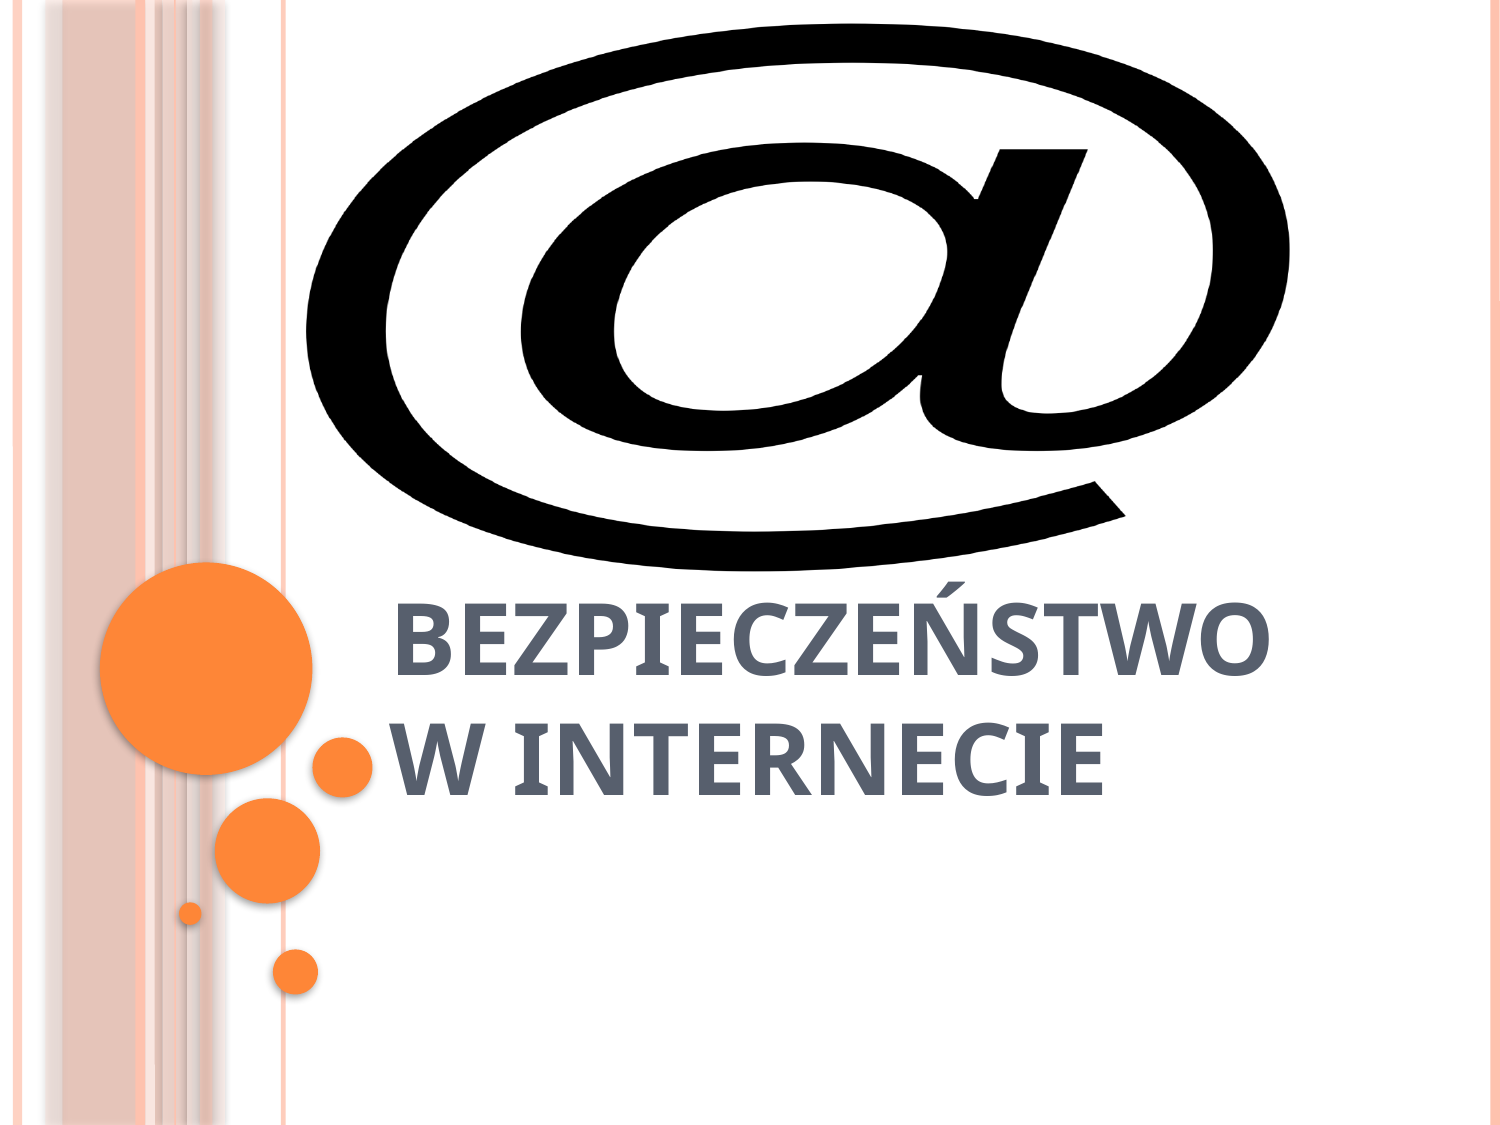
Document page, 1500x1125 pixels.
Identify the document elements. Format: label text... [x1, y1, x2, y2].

picture [229, 0, 1395, 639]
title Bezpieczeństwo w Internecie [375, 648, 1388, 824]
